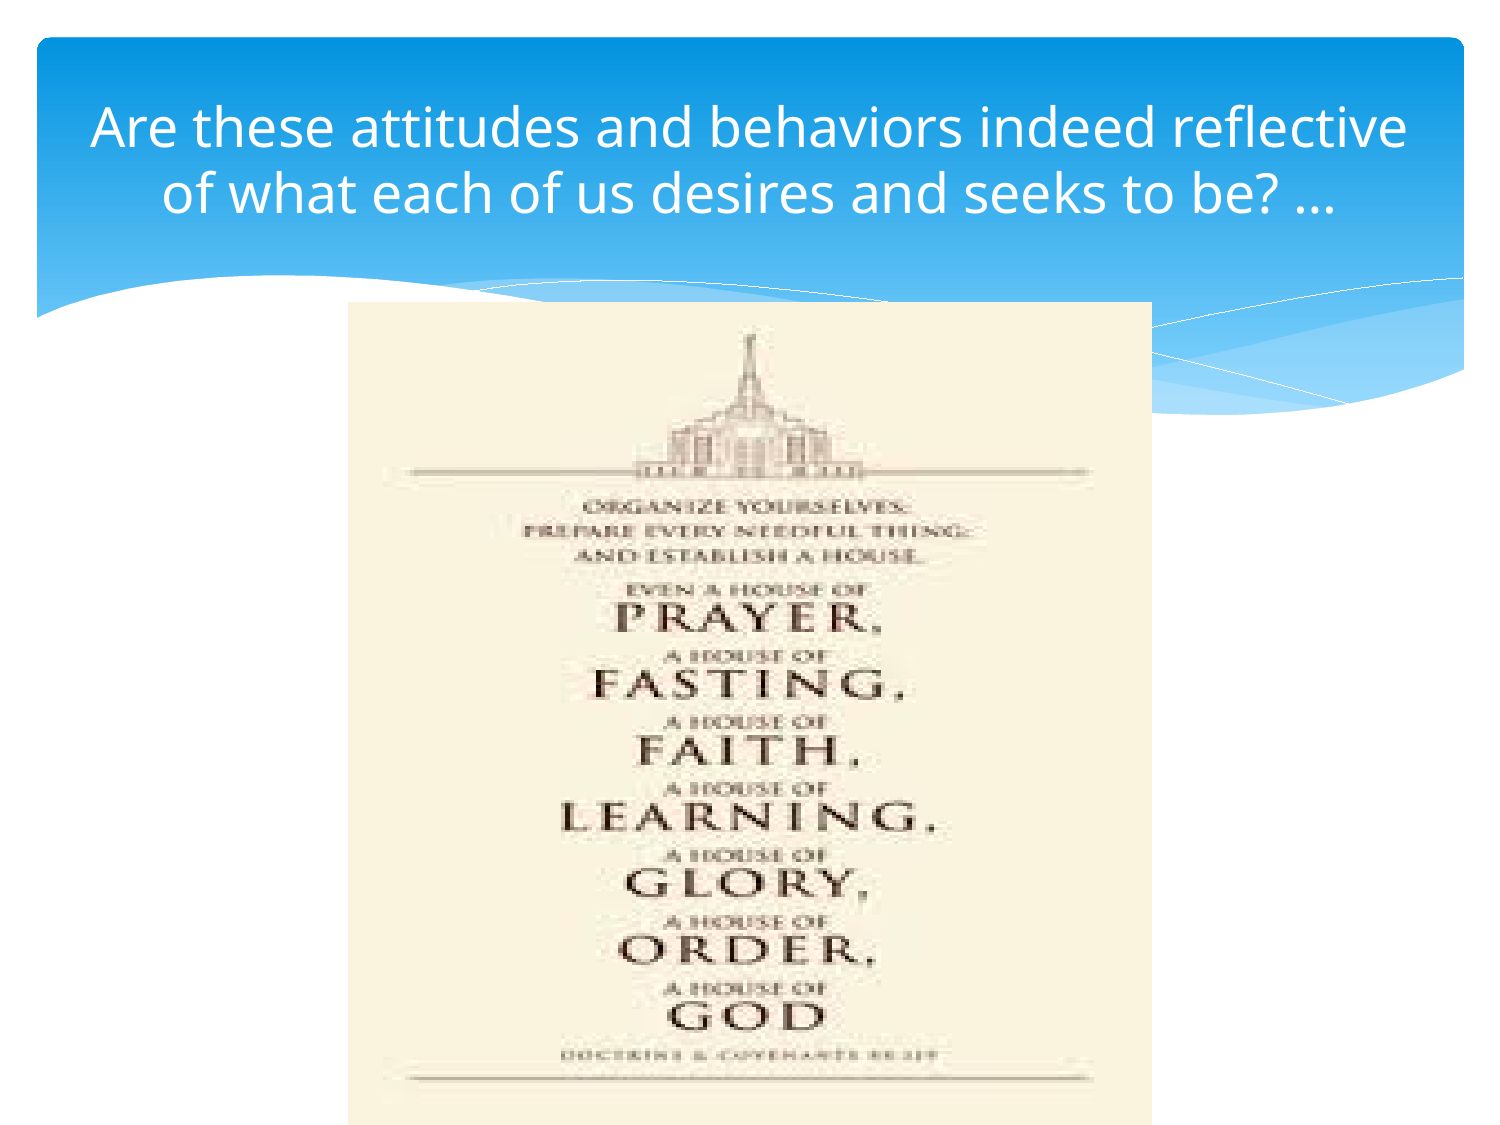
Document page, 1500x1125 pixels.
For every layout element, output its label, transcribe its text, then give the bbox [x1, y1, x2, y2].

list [348, 301, 1152, 1125]
title Are these attitudes and behaviors indeed reflective of what each of us desires and seeks to be? … [75, 55, 1425, 261]
